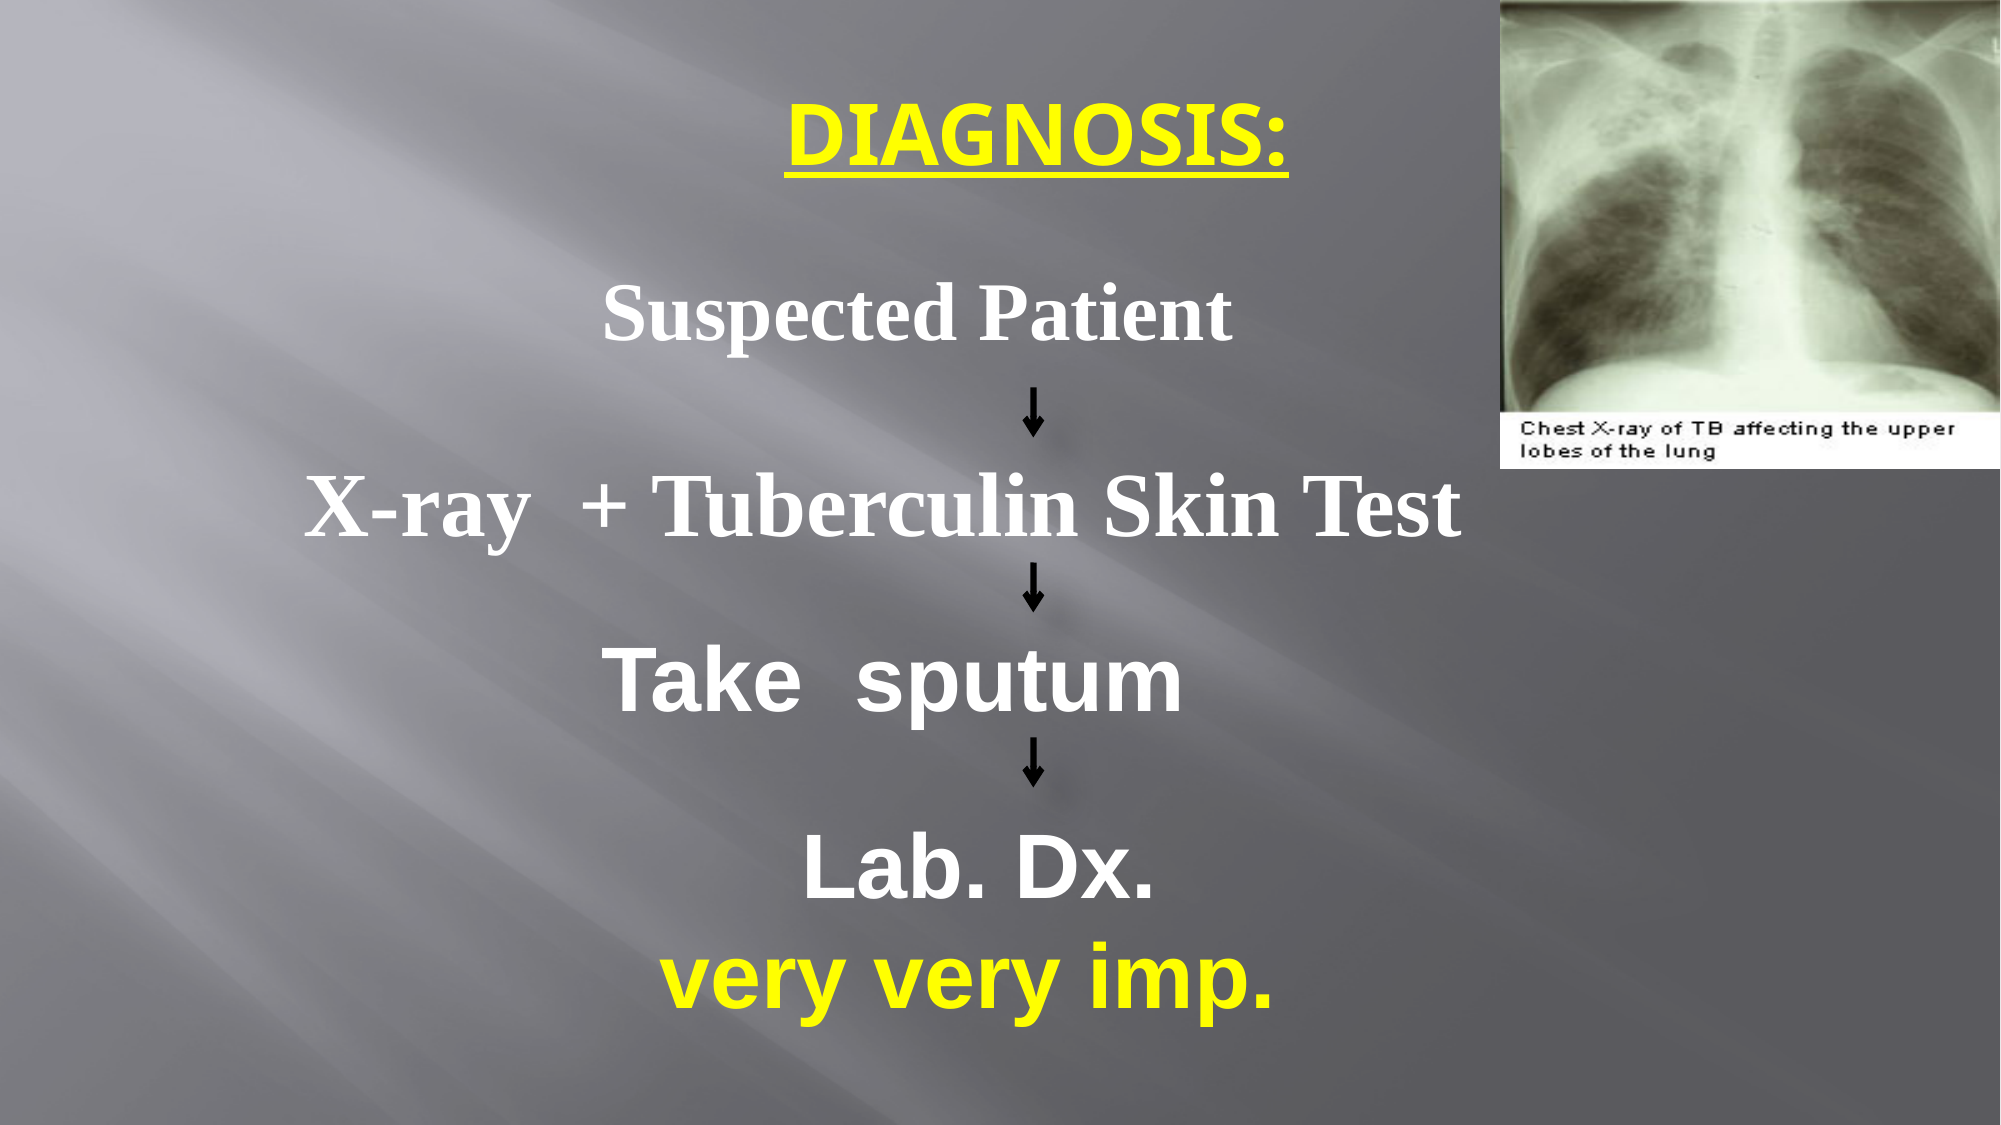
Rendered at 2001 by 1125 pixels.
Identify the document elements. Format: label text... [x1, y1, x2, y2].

text_box Lab. Dx. very very imp. [266, 799, 1667, 1035]
picture [1499, 0, 2000, 469]
text_box X-ray + Tuberculin Skin Test [288, 437, 1479, 563]
text_box Take sputum [586, 612, 1227, 738]
title DIAGNOSIS: [216, 37, 1499, 225]
text_box Suspected Patient [587, 249, 1249, 365]
